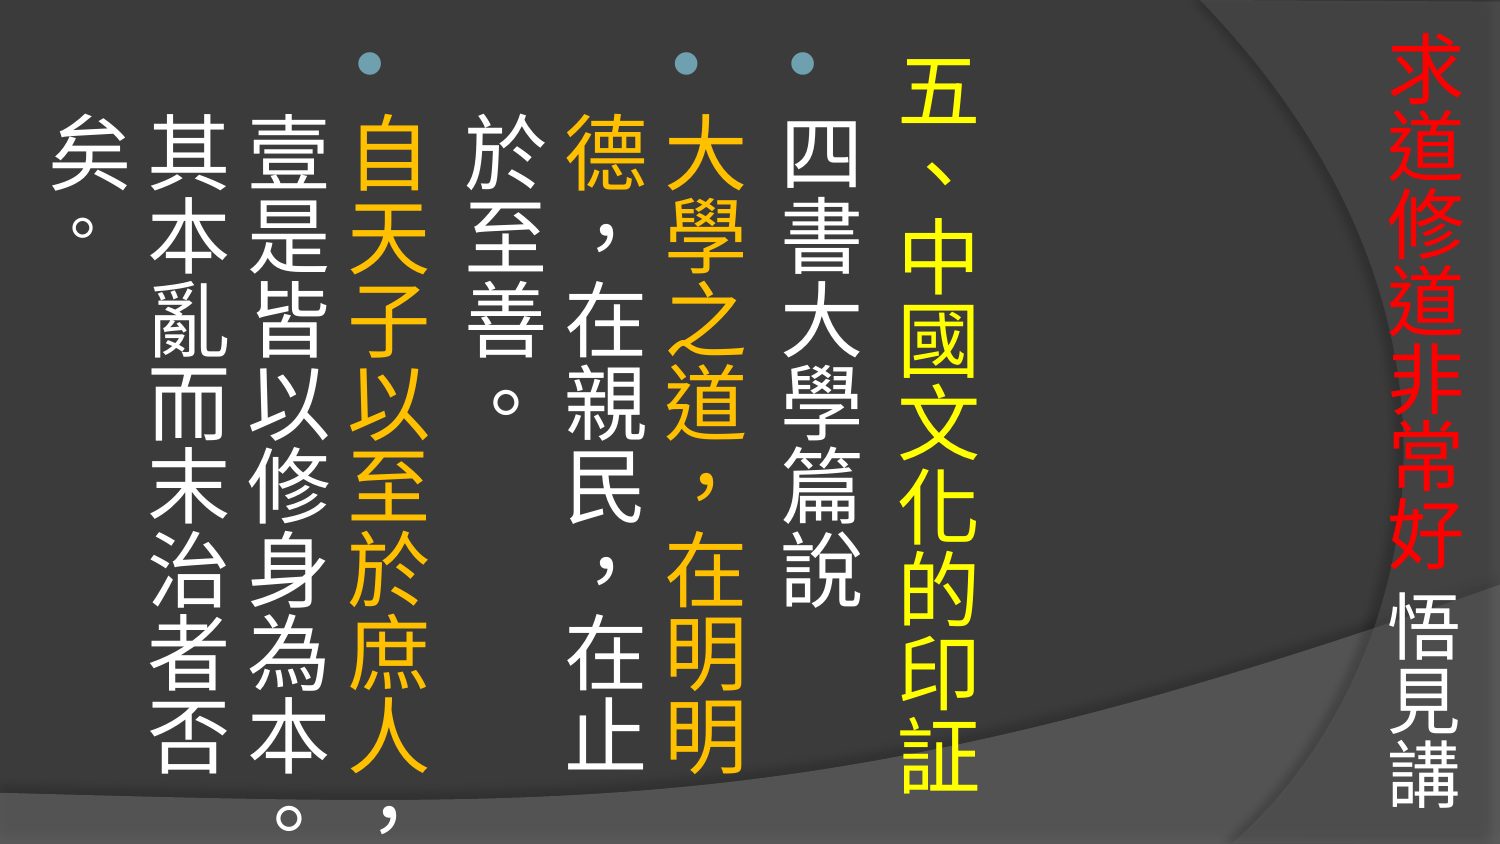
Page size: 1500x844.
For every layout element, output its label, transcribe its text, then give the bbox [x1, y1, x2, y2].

list 五、中國文化的印証 四書大學篇說 大學之道，在明明德，在親民，在止於至善。 自天子以至於庶人，壹是皆以修身為本。其本亂而末治者否矣。 [29, 27, 1365, 820]
title 求道修道非常好 悟見講 [1364, 21, 1483, 820]
